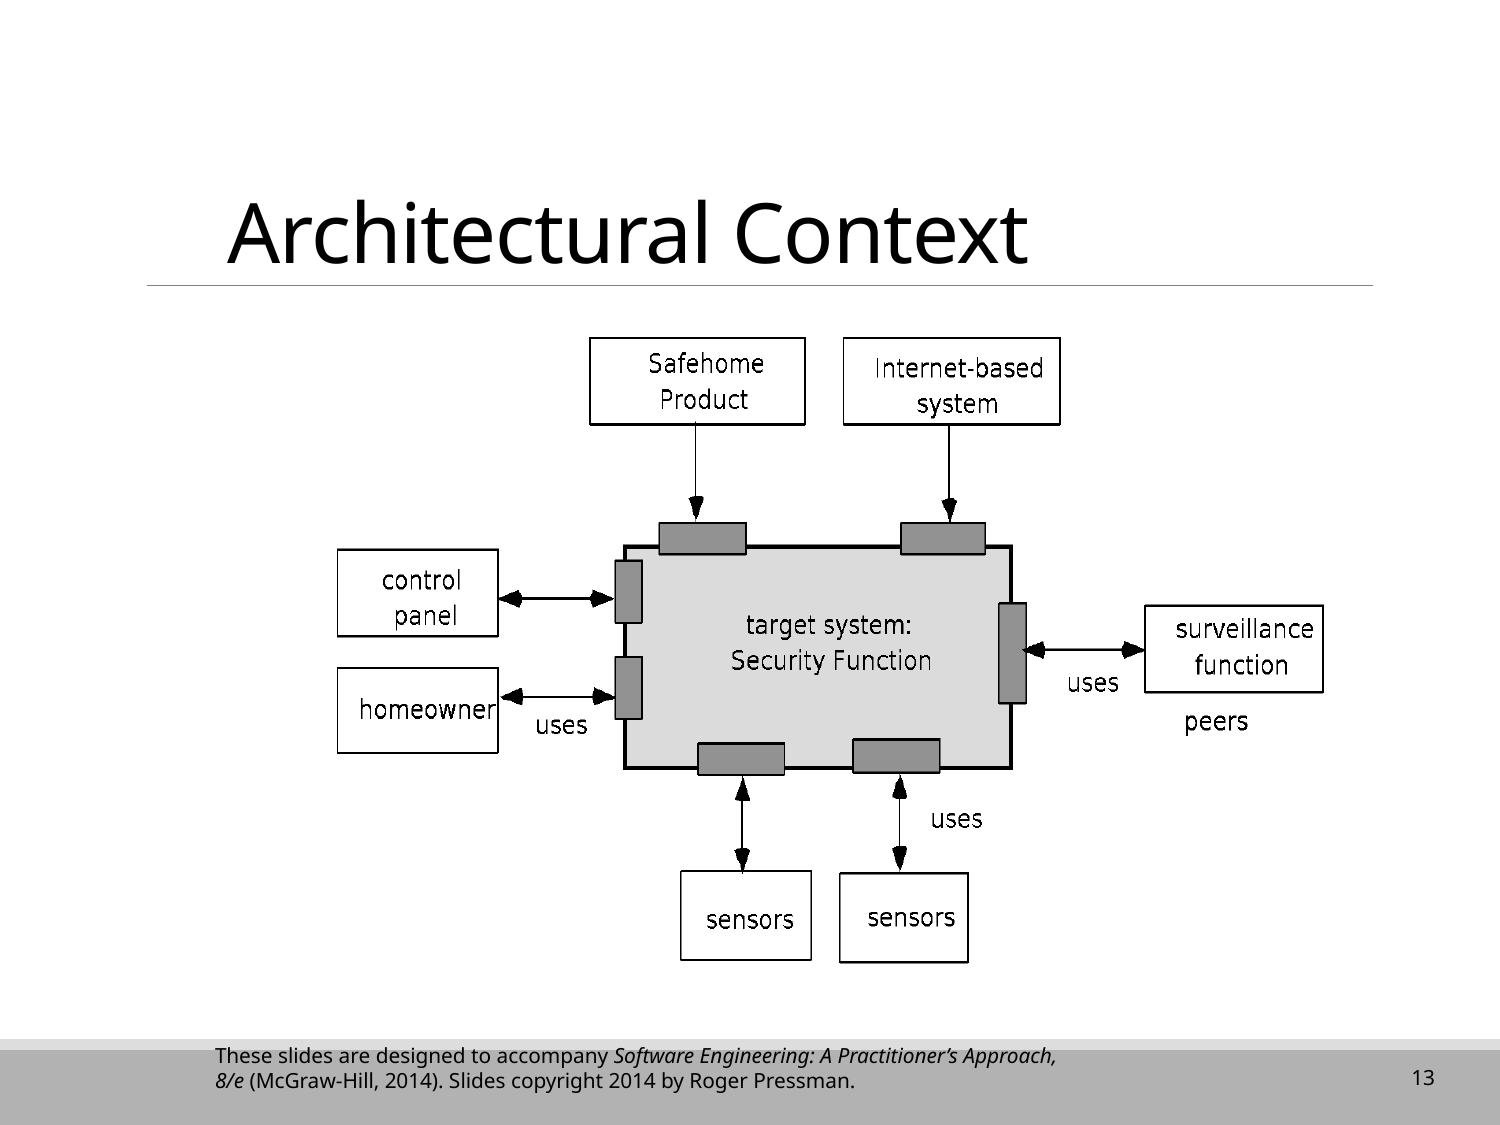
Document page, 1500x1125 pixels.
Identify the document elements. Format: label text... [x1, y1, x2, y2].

picture [336, 336, 1326, 965]
text_box These slides are designed to accompany Software Engineering: A Practitioner’s Approach, 8/e (McGraw-Hill, 2014). Slides copyright 2014 by Roger Pressman. [199, 1024, 1100, 1100]
text_box 13 [1237, 1024, 1450, 1100]
title Architectural Context [212, 174, 1228, 288]
